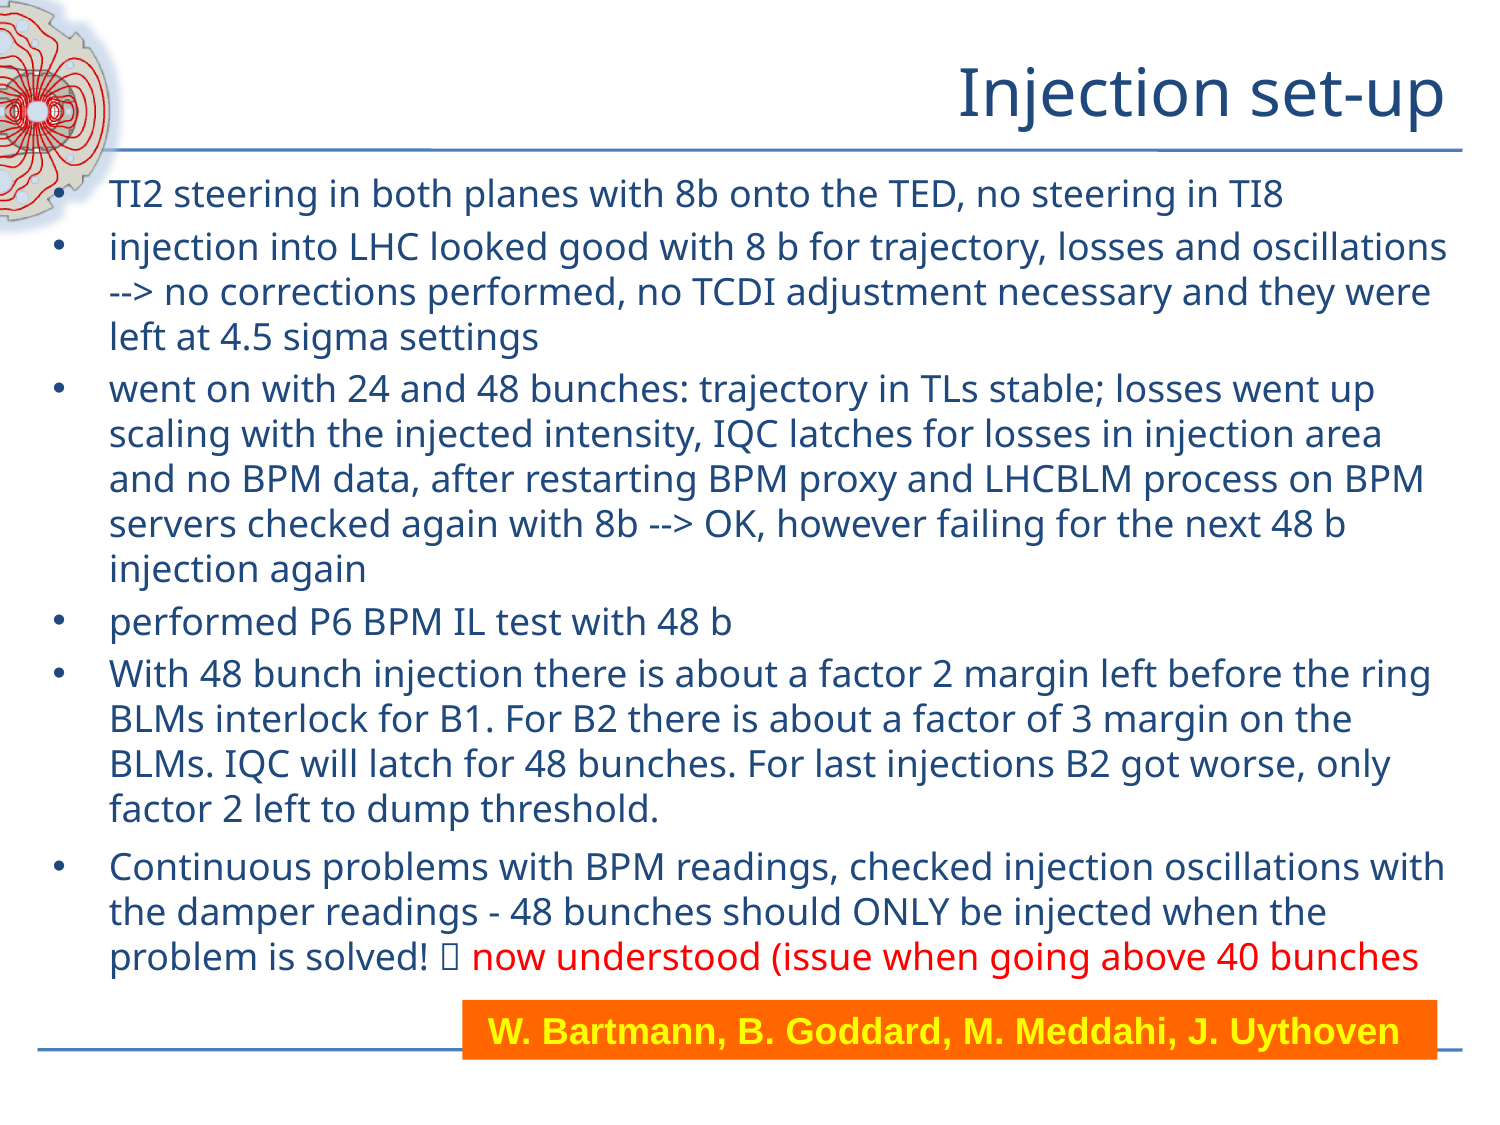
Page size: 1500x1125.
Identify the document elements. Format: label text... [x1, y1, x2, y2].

text_box W. Bartmann, B. Goddard, M. Meddahi, J. Uythoven [462, 999, 1438, 1060]
text_box [0, 0, 50, 50]
list TI2 steering in both planes with 8b onto the TED, no steering in TI8 injection into LHC looked good with 8 b for trajectory, losses and oscillations --> no corrections performed, no TCDI adjustment necessary and they were left at 4.5 sigma settings went on with 24 and 48 bunches: trajectory in TLs stable; losses went up scaling with the injected intensity, IQC latches for losses in injection area and no BPM data, after restarting BPM proxy and LHCBLM process on BPM servers checked again with 8b --> OK, however failing for the next 48 b injection again performed P6 BPM IL test with 48 b With 48 bunch injection there is about a factor 2 margin left before the ring BLMs interlock for B1. For B2 there is about a factor of 3 margin on the BLMs. IQC will latch for 48 bunches. For last injections B2 got worse, only factor 2 left to dump threshold. Continuous problems with BPM readings, checked injection oscillations with the damper readings - 48 bunches should ONLY be injected when the problem is solved!  now understood (issue when going above 40 bunches [37, 162, 1476, 413]
title Injection set-up [262, 24, 1463, 156]
picture [0, 2, 109, 220]
list [762, 413, 1463, 1026]
